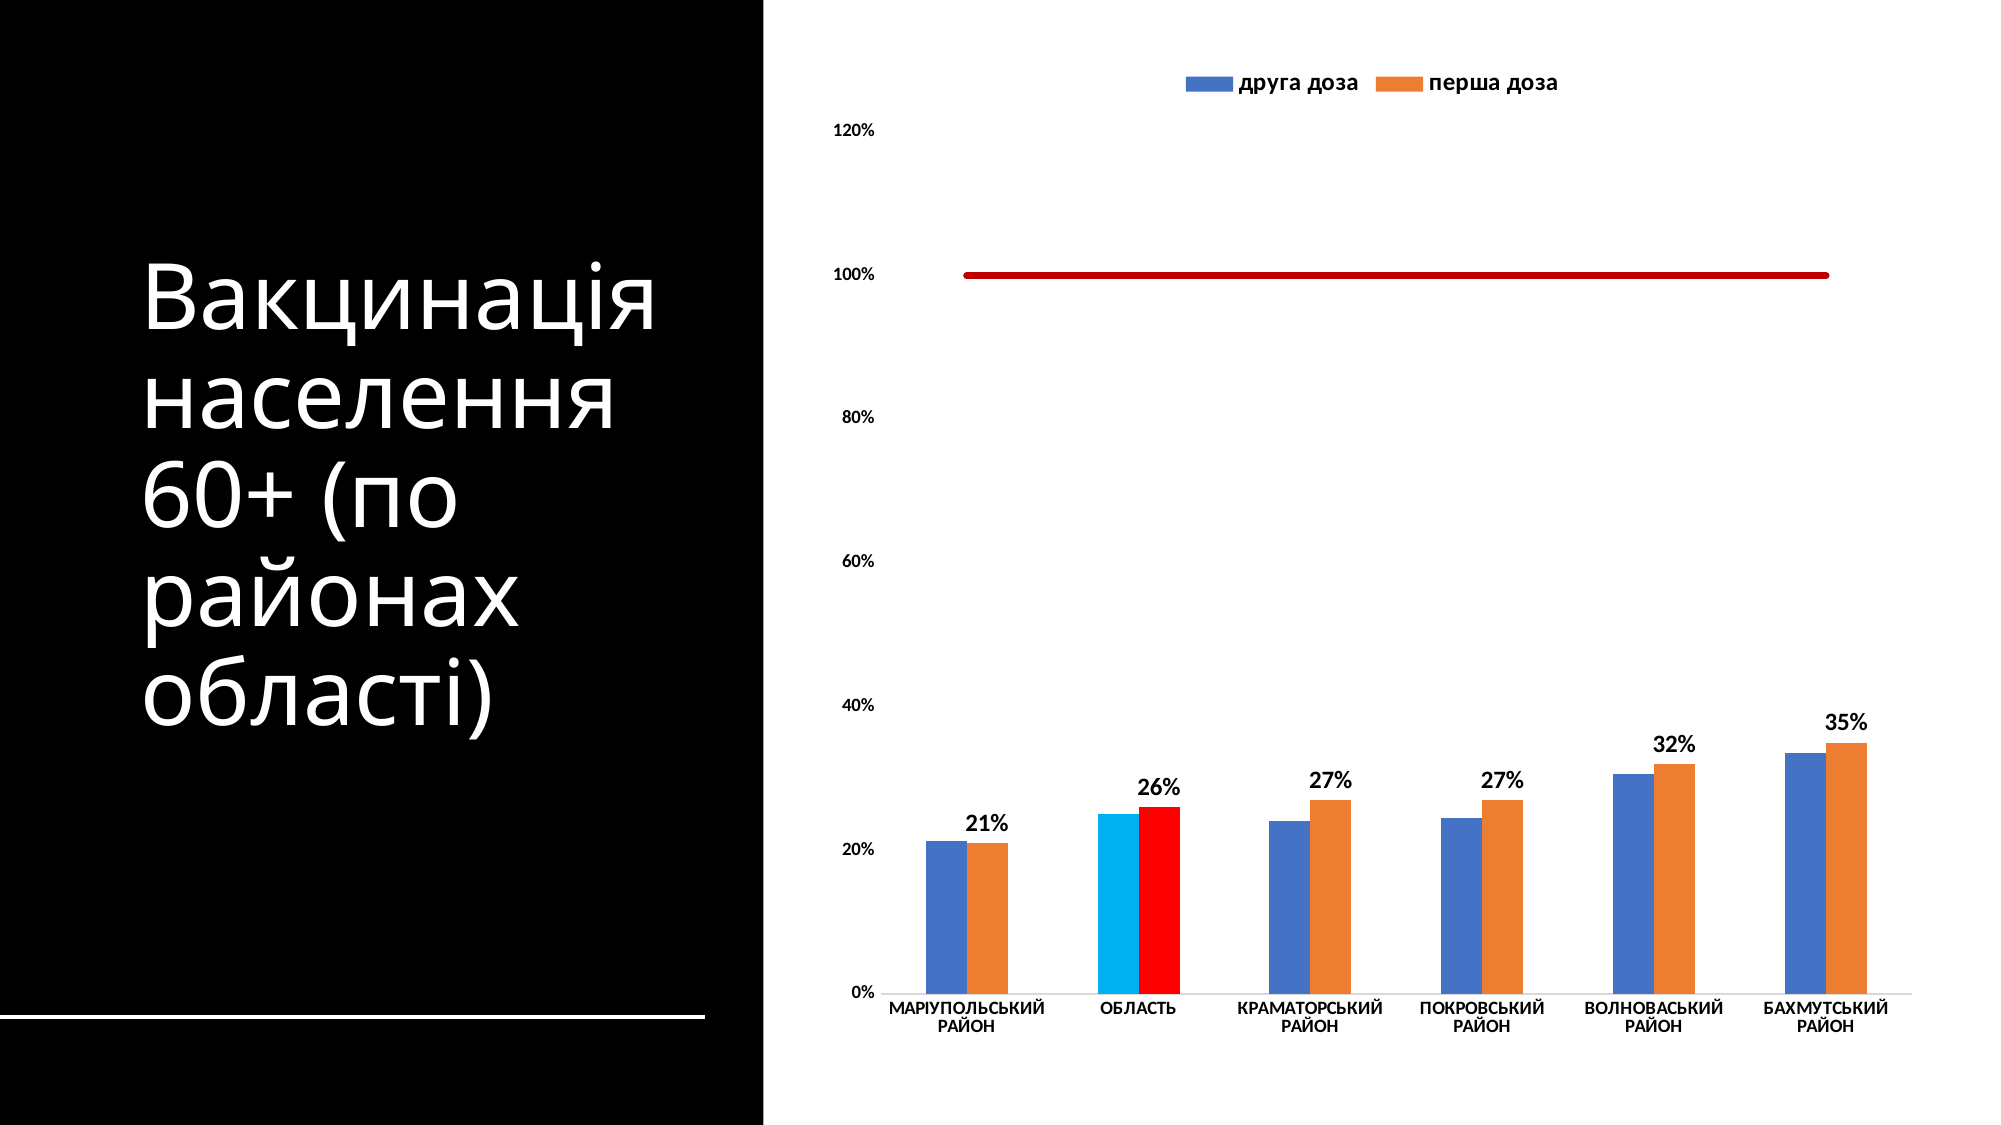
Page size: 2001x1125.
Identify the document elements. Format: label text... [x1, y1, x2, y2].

text_box [0, 0, 764, 1125]
title Вакцинація населення 60+ (по районах області) [125, 91, 711, 905]
chart [810, 54, 1935, 1058]
